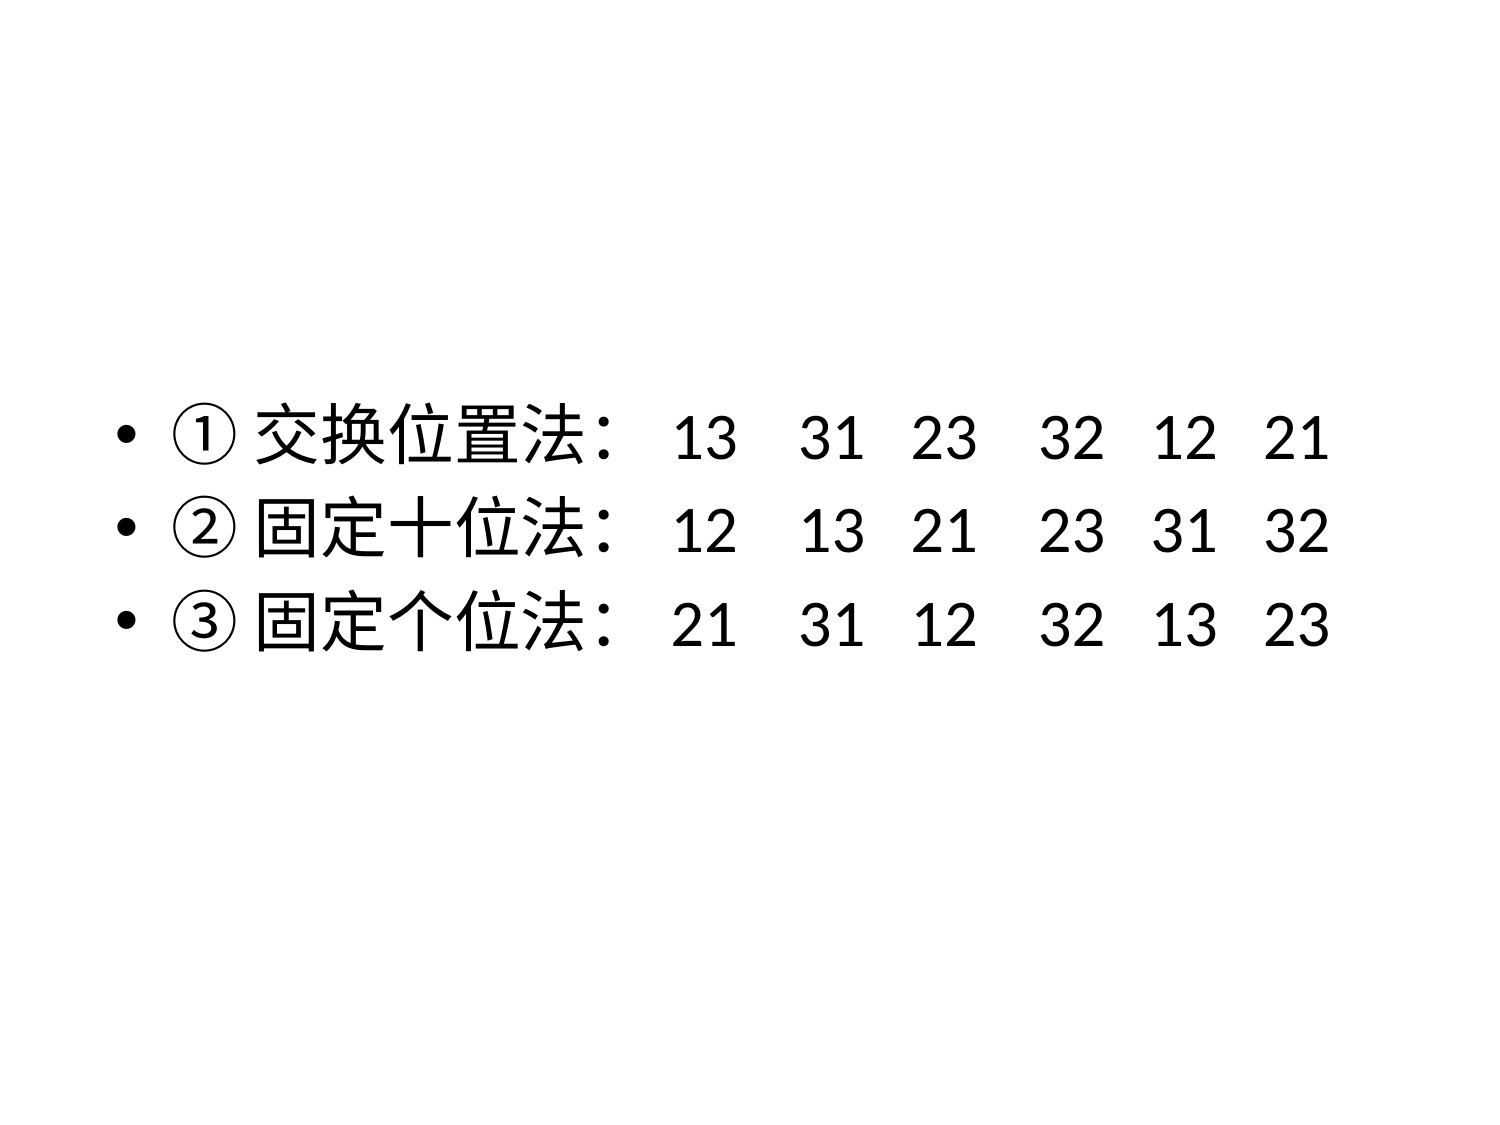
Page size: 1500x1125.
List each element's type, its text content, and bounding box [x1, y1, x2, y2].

list ①交换位置法：13 31 23 32 12 21 ②固定十位法：12 13 21 23 31 32 ③固定个位法：21 31 12 32 13 23 [100, 385, 1448, 717]
